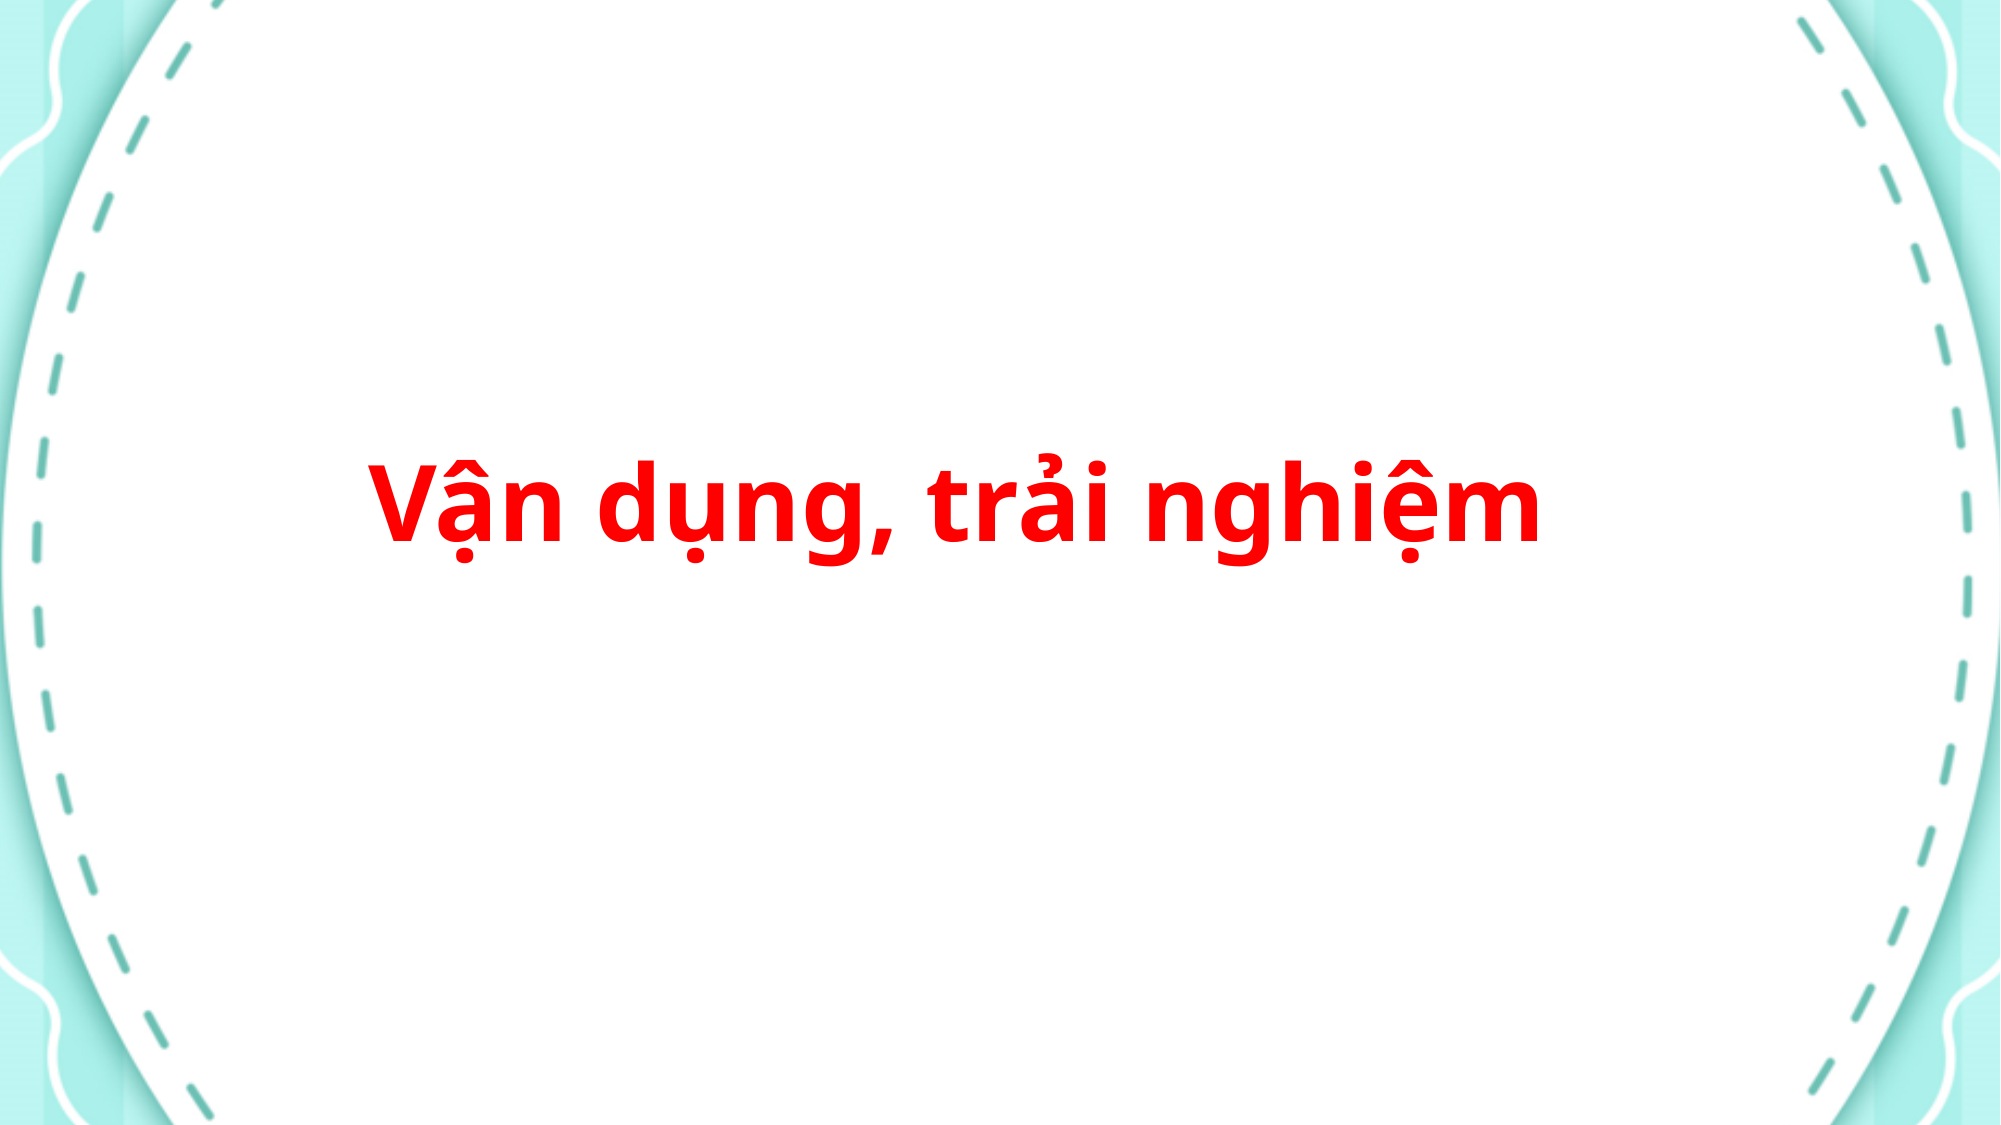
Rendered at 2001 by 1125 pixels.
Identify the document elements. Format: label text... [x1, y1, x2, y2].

picture [0, 0, 2001, 1125]
title Vận dụng, trải nghiệm [353, 430, 1716, 648]
